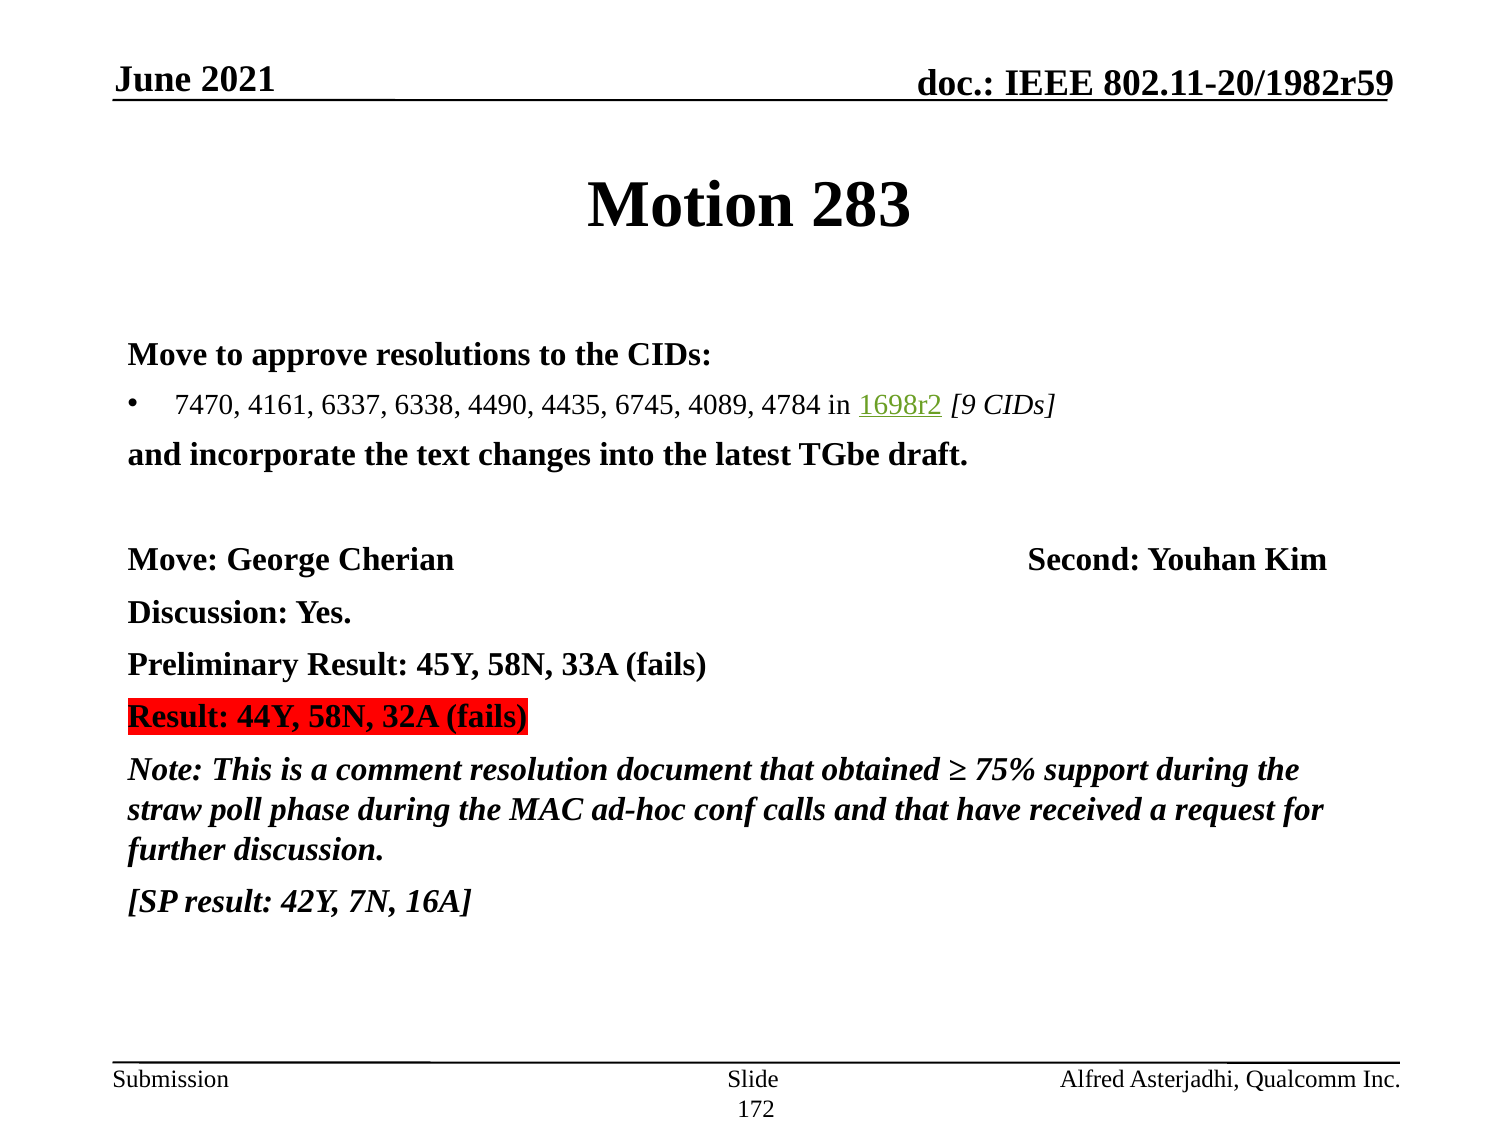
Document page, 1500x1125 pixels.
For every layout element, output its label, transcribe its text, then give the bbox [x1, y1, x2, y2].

title Motion 283 [112, 112, 1388, 288]
footer Alfred Asterjadhi, Qualcomm Inc. [878, 1061, 1402, 1093]
list Move to approve resolutions to the CIDs: 7470, 4161, 6337, 6338, 4490, 4435, 6745, 4089, 4784 in 1698r2 [9 CIDs] and incorporate the text changes into the latest TGbe draft. Move: George Cherian Second: Youhan Kim Discussion: Yes. Preliminary Result: 45Y, 58N, 33A (fails) Result: 44Y, 58N, 32A (fails) Note: This is a comment resolution document that obtained ≥ 75% support during the straw poll phase during the MAC ad-hoc conf calls and that have received a request for further discussion. [SP result: 42Y, 7N, 16A] [112, 324, 1388, 1000]
slide_number Slide 172 [712, 1061, 800, 1123]
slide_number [114, 54, 423, 100]
